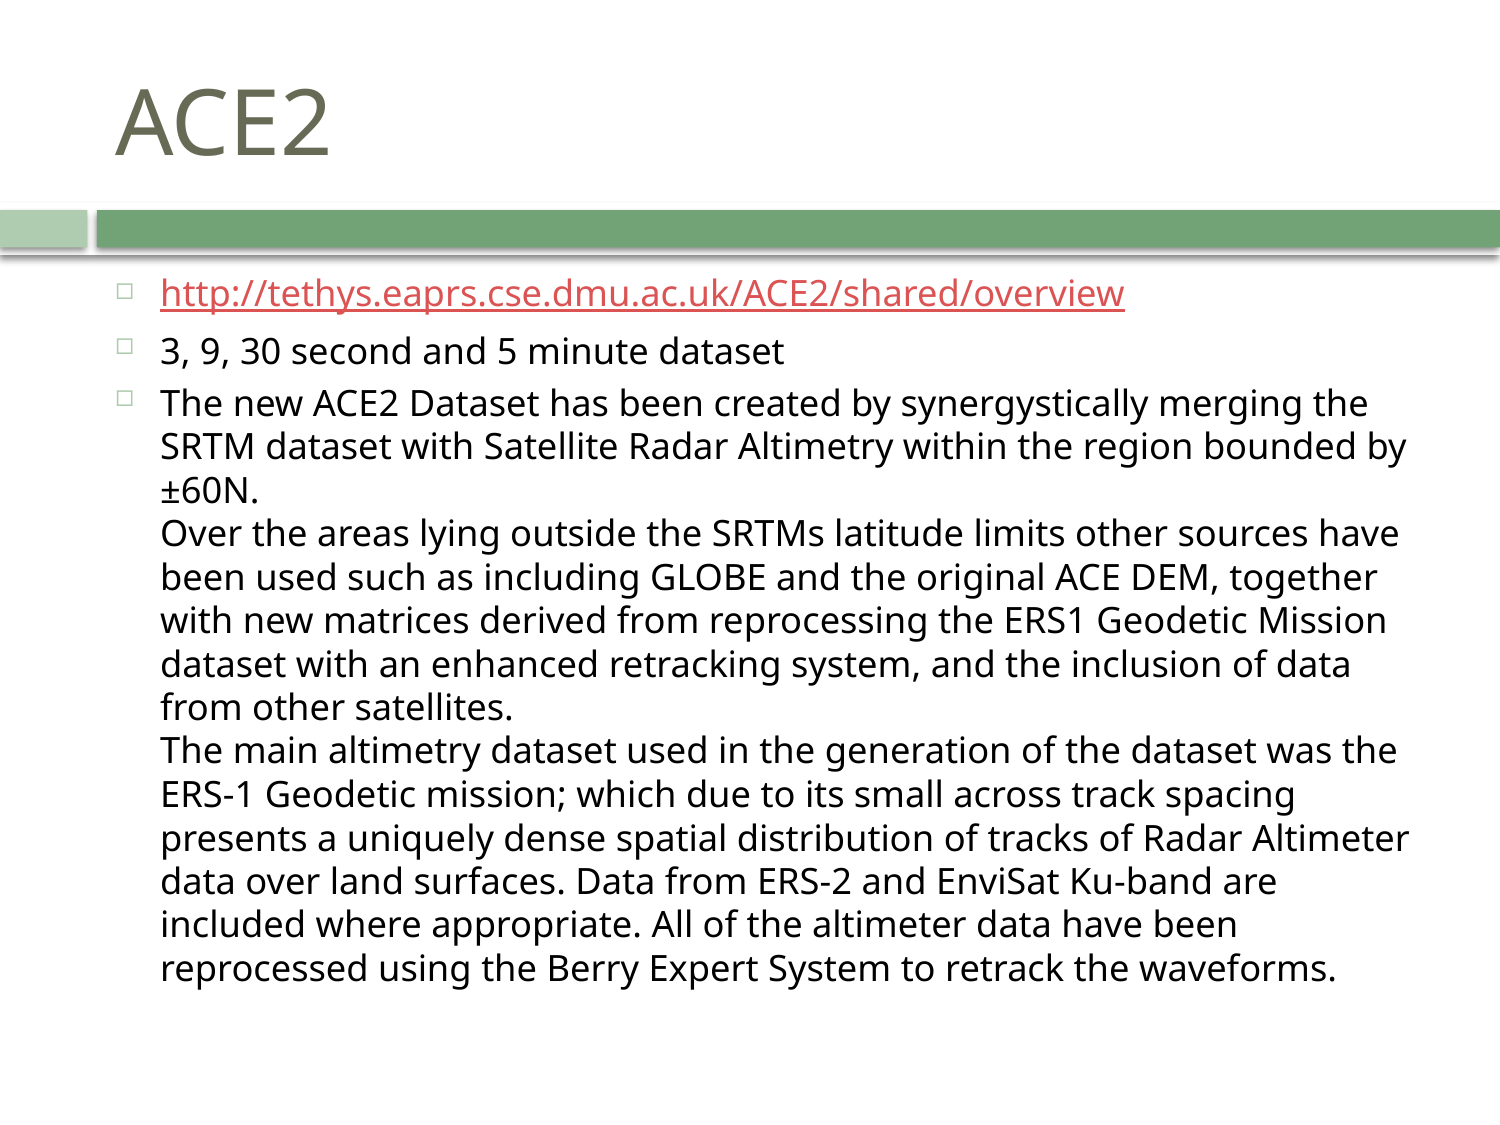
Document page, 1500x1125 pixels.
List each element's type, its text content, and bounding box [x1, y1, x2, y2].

title ACE2 [100, 37, 1438, 200]
list http://tethys.eaprs.cse.dmu.ac.uk/ACE2/shared/overview 3, 9, 30 second and 5 minute dataset The new ACE2 Dataset has been created by synergystically merging the SRTM dataset with Satellite Radar Altimetry within the region bounded by ±60N. Over the areas lying outside the SRTMs latitude limits other sources have been used such as including GLOBE and the original ACE DEM, together with new matrices derived from reprocessing the ERS1 Geodetic Mission dataset with an enhanced retracking system, and the inclusion of data from other satellites. The main altimetry dataset used in the generation of the dataset was the ERS-1 Geodetic mission; which due to its small across track spacing presents a uniquely dense spatial distribution of tracks of Radar Altimeter data over land surfaces. Data from ERS-2 and EnviSat Ku-band are included where appropriate. All of the altimeter data have been reprocessed using the Berry Expert System to retrack the waveforms. [100, 262, 1438, 1000]
